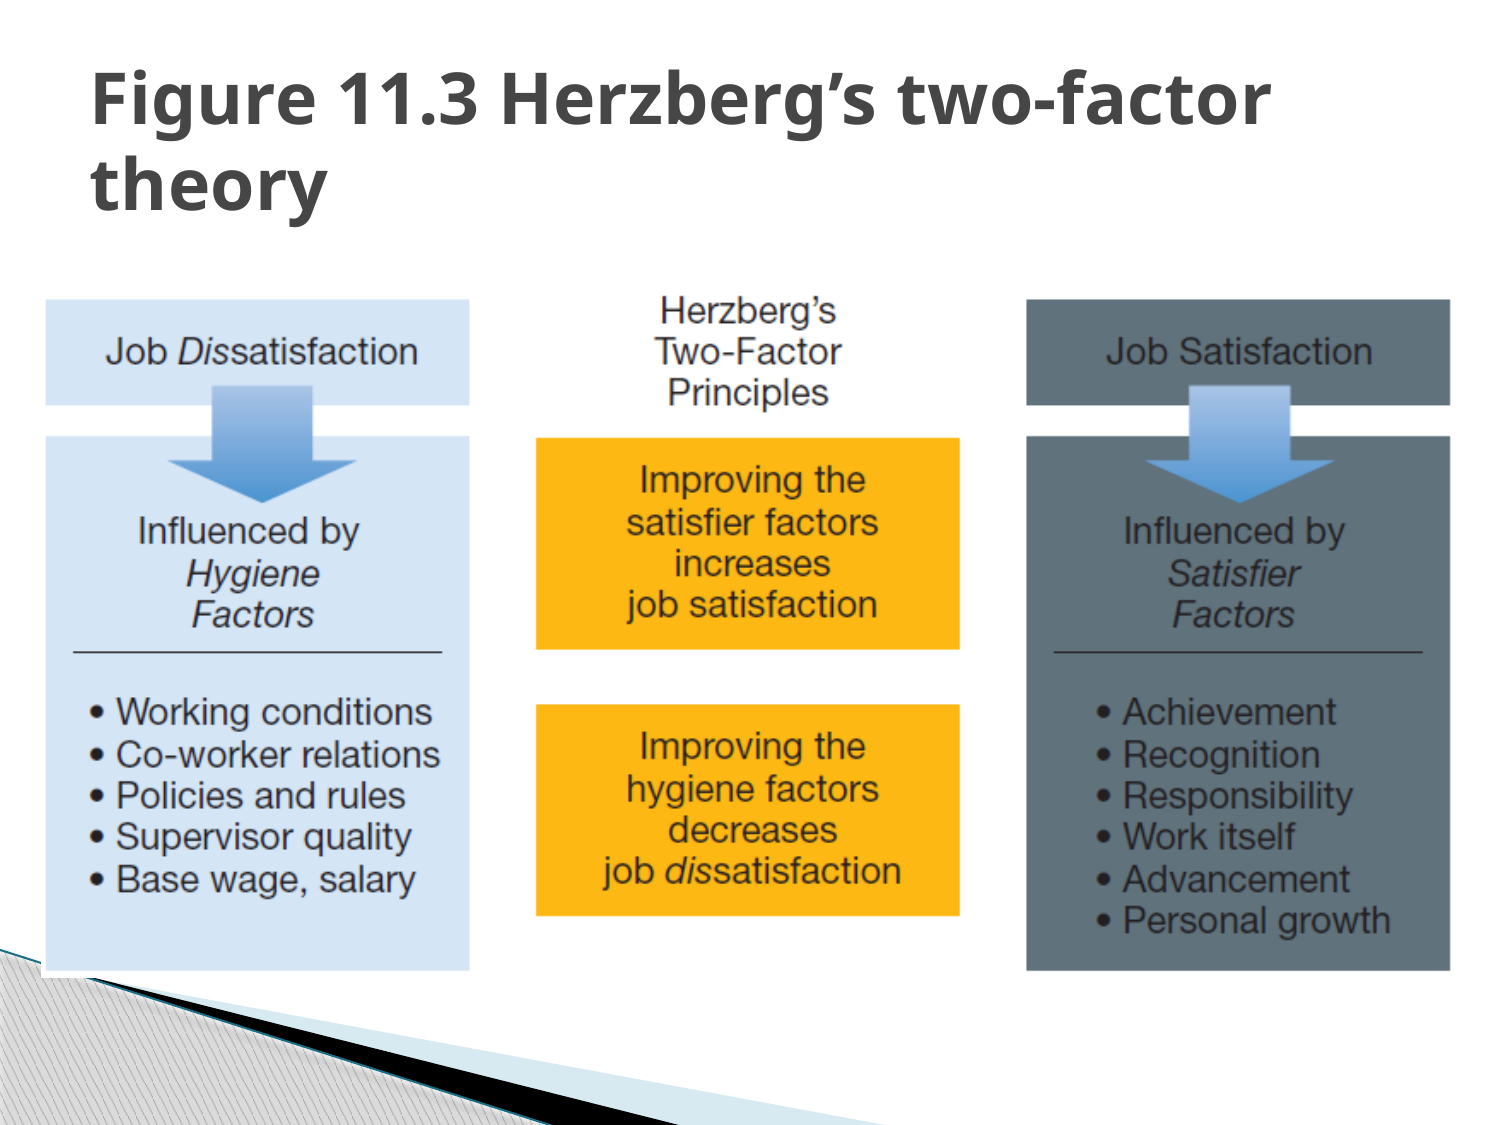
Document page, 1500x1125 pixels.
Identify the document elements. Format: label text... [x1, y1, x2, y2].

title Figure 11.3 Herzberg’s two-factor theory [75, 45, 1425, 233]
picture [41, 293, 1459, 978]
